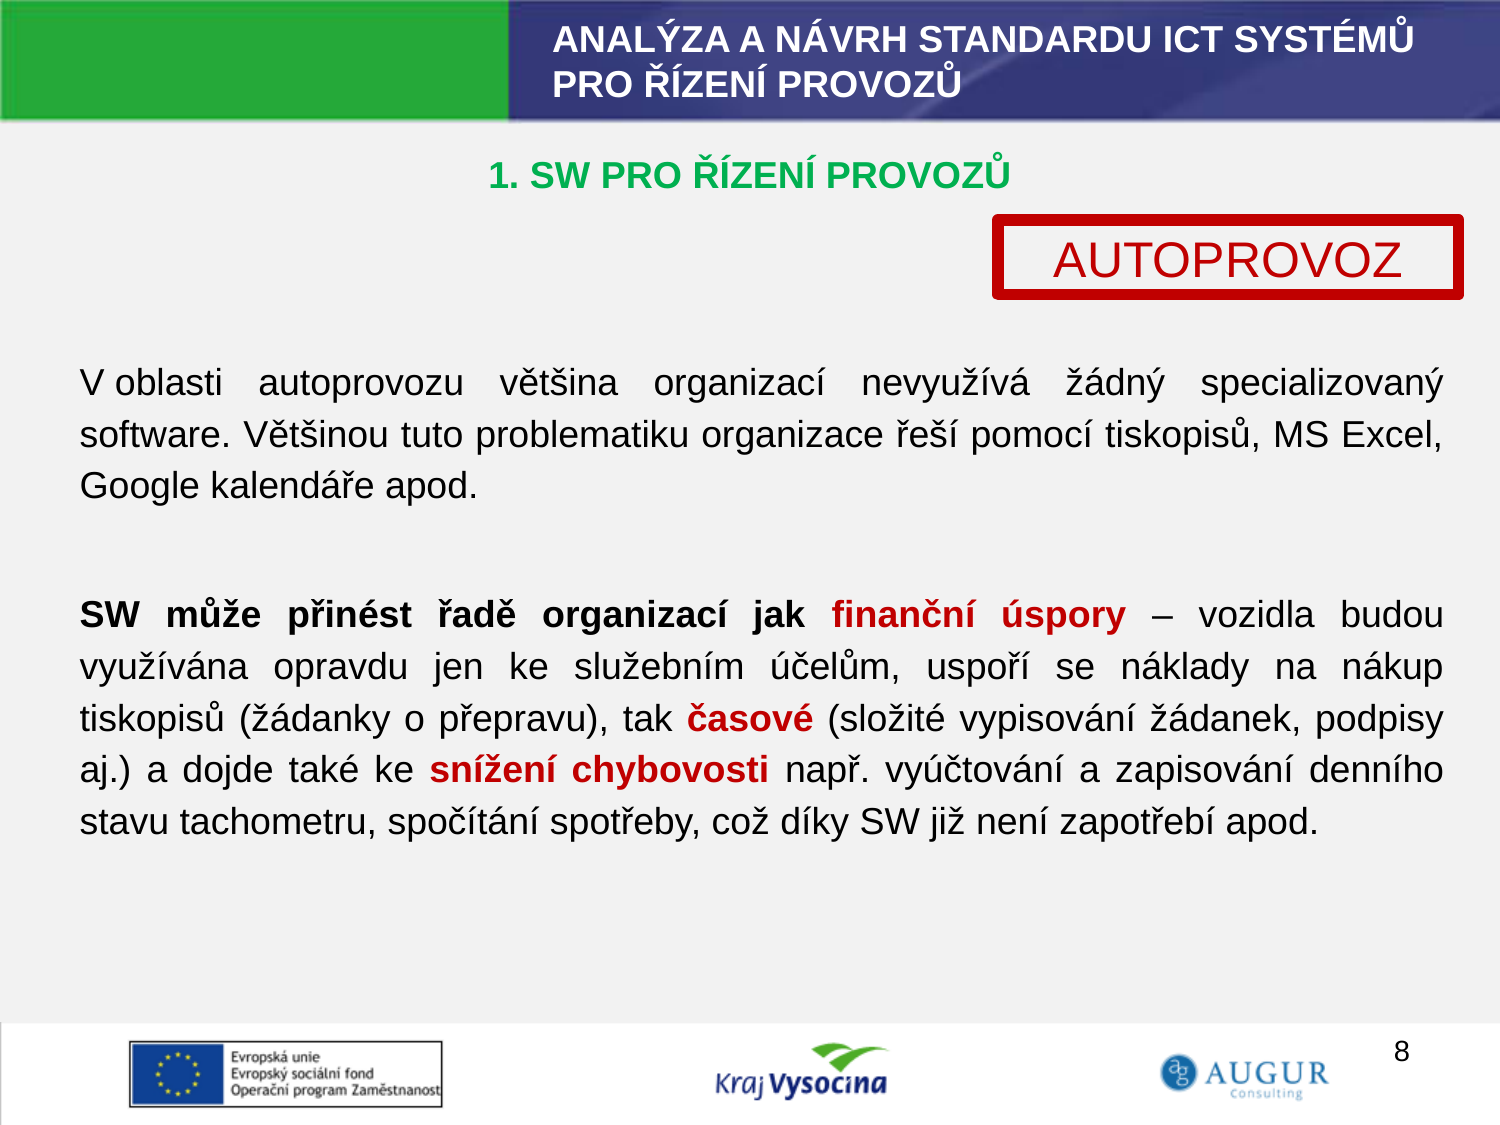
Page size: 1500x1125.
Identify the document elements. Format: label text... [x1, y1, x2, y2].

picture [0, 1021, 1500, 1125]
picture [0, 0, 1500, 124]
text_box V oblasti autoprovozu většina organizací nevyužívá žádný specializovaný software. Většinou tuto problematiku organizace řeší pomocí tiskopisů, MS Excel, Google kalendáře apod. SW může přinést řadě organizací jak finanční úspory – vozidla budou využívána opravdu jen ke služebním účelům, uspoří se náklady na nákup tiskopisů (žádanky o přepravu), tak časové (složité vypisování žádanek, podpisy aj.) a dojde také ke snížení chybovosti např. vyúčtování a zapisování denního stavu tachometru, spočítání spotřeby, což díky SW již není zapotřebí apod. [64, 343, 1459, 850]
text_box 1. SW pro řízení provozů [17, 137, 1483, 204]
text_box [408, 208, 1500, 324]
